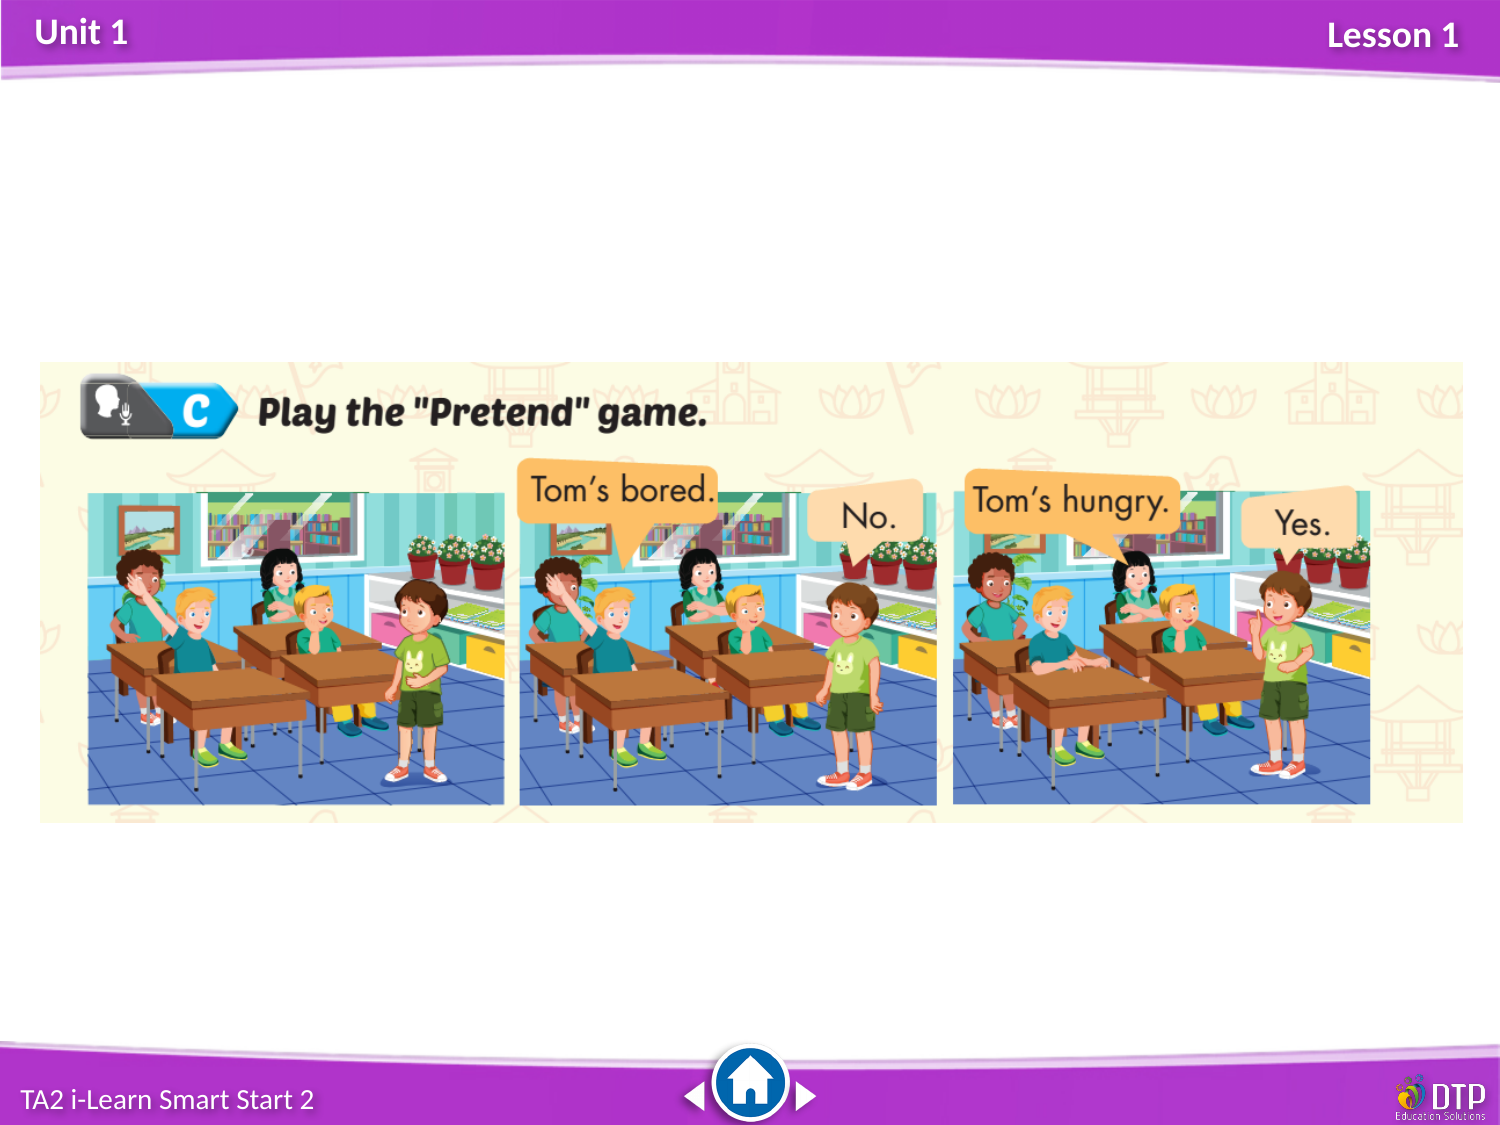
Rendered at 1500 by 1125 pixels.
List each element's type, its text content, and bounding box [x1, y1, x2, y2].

picture [2, 0, 1500, 82]
picture [0, 1037, 1500, 1125]
picture [40, 362, 1463, 823]
text_box Lesson 1 [1312, 2, 1500, 63]
